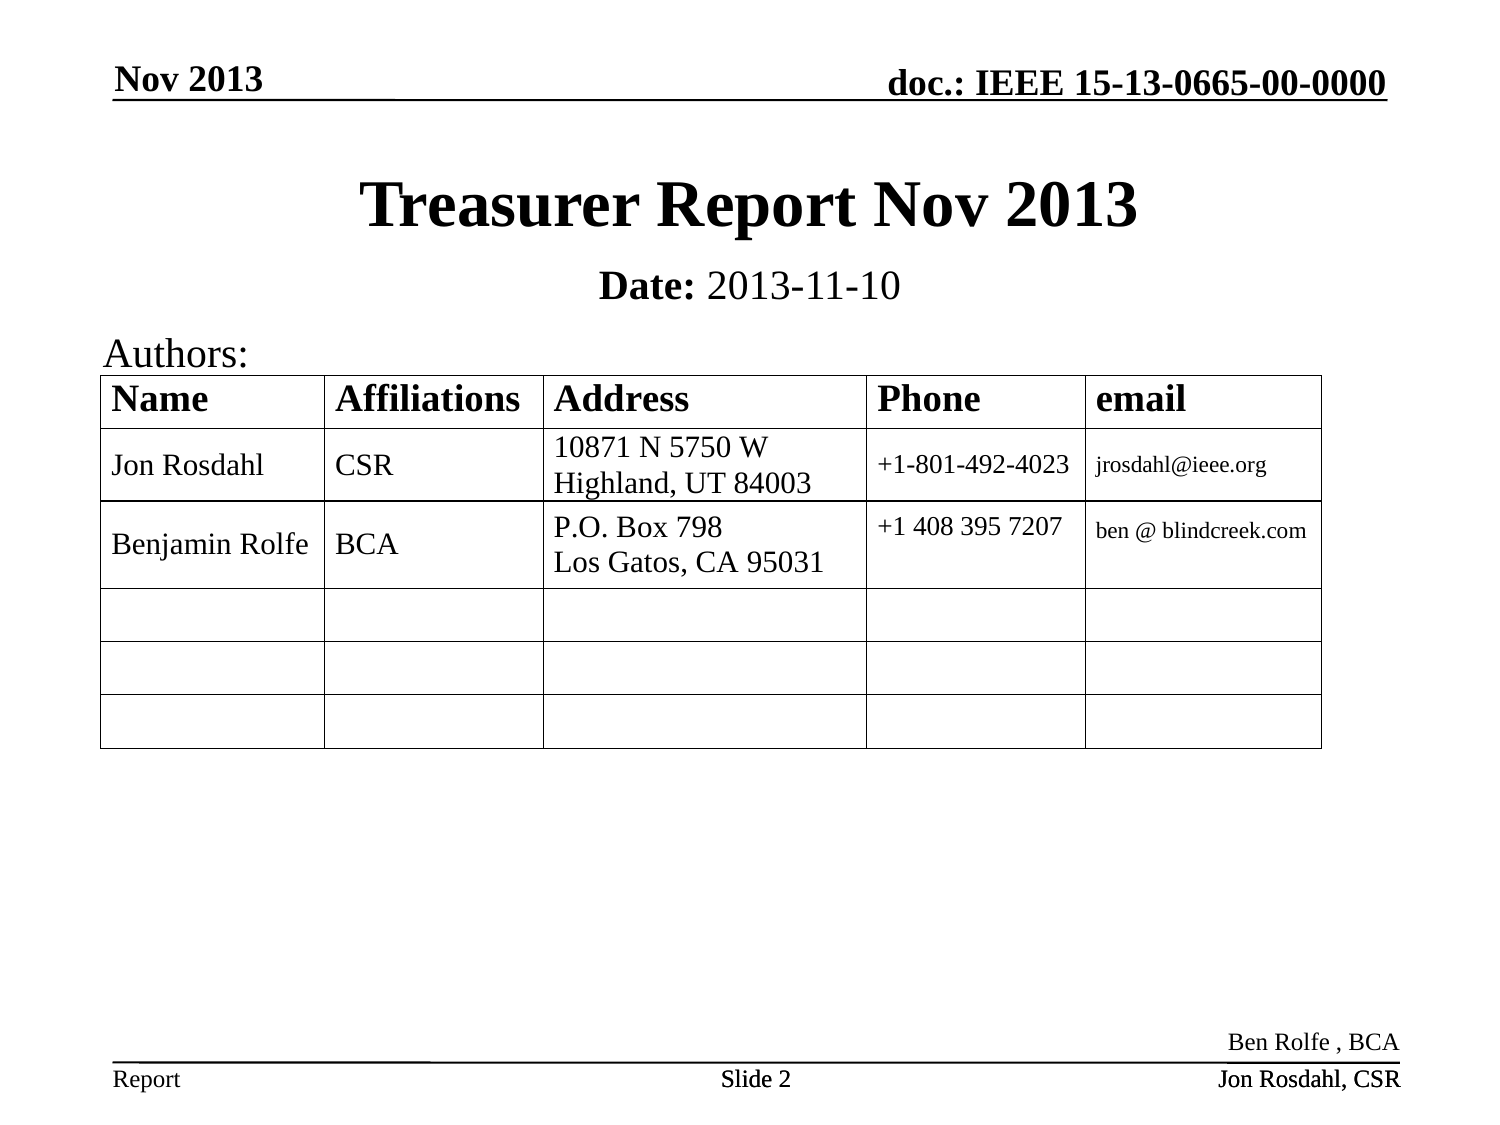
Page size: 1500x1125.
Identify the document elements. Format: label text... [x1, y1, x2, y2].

footer Jon Rosdahl, CSR [878, 1061, 1402, 1093]
text_box Authors: [87, 318, 325, 373]
text_box Jon Rosdahl, CSR [902, 1062, 1402, 1092]
text_box Ben Rolfe , BCA [1212, 1025, 1400, 1056]
title Treasurer Report Nov 2013 [112, 112, 1388, 249]
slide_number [114, 54, 423, 100]
text_box Slide 2 [712, 1062, 800, 1122]
list Date: 2013-11-10 [112, 249, 1388, 316]
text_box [85, 374, 1351, 826]
